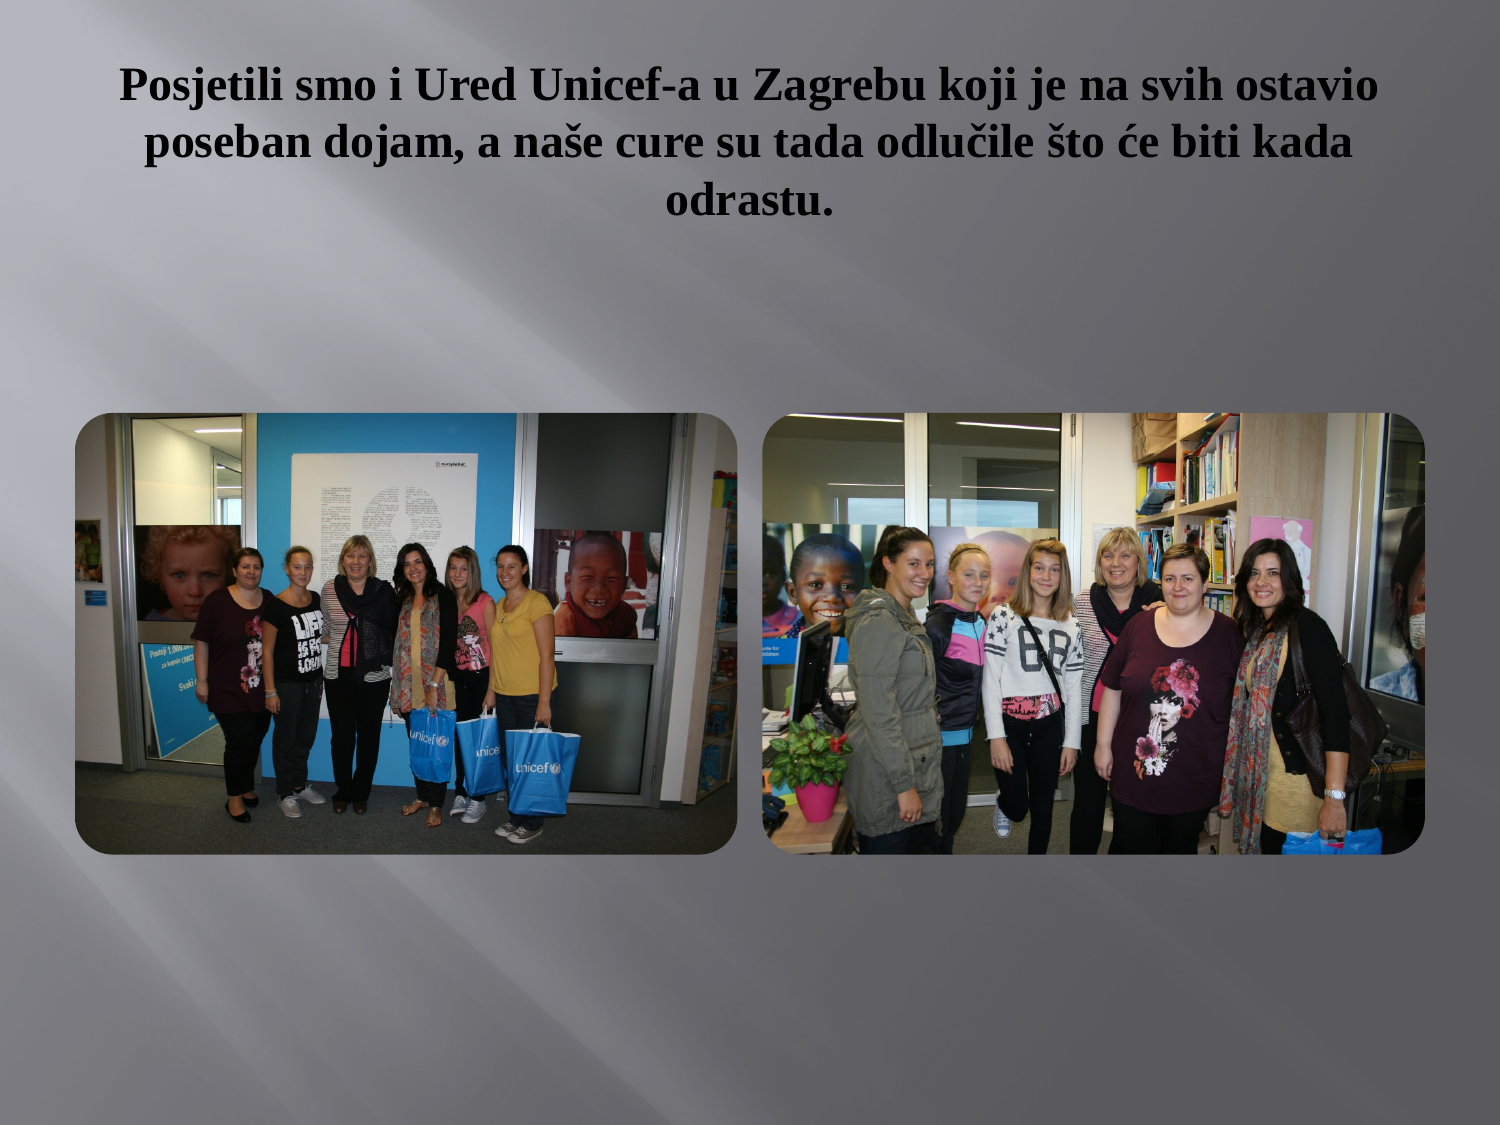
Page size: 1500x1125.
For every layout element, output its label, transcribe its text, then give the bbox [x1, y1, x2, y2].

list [74, 412, 738, 855]
title Posjetili smo i Ured Unicef-a u Zagrebu koji je na svih ostavio poseban dojam, a naše cure su tada odlučile što će biti kada odrastu. [75, 45, 1425, 233]
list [762, 412, 1426, 855]
